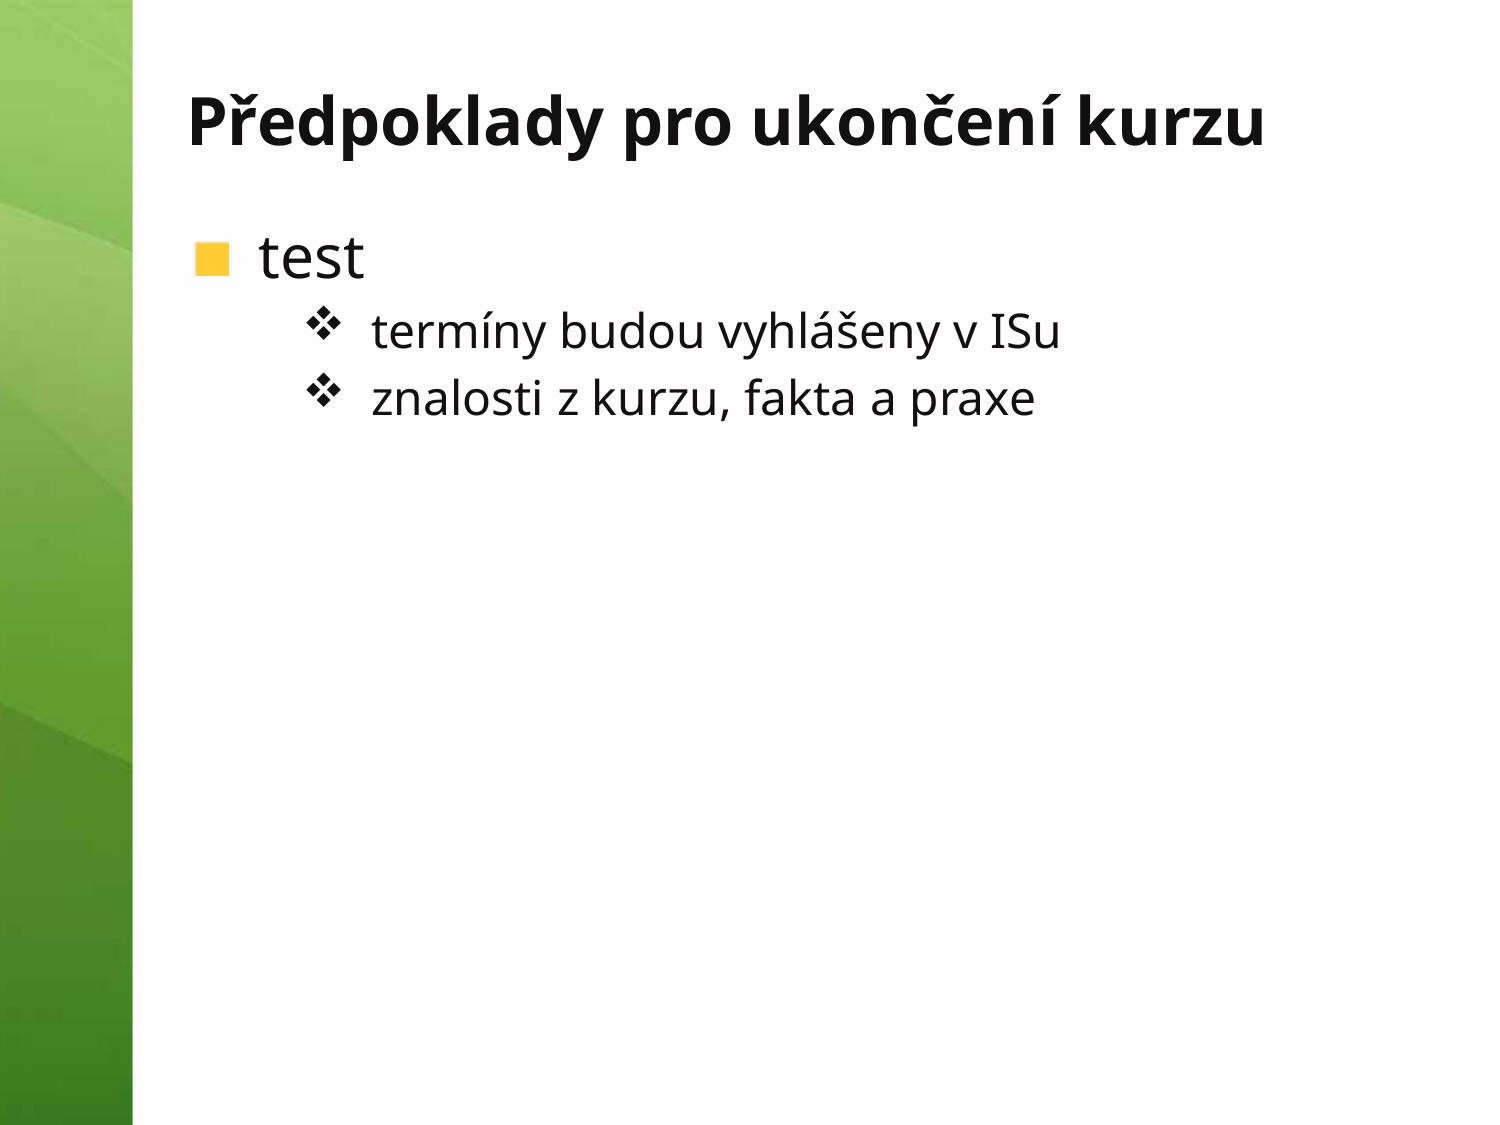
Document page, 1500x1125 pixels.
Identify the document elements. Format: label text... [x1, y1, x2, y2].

list test termíny budou vyhlášeny v ISu znalosti z kurzu, fakta a praxe [171, 196, 1447, 1094]
title Předpoklady pro ukončení kurzu [171, 77, 1447, 161]
picture [0, 0, 1500, 1125]
